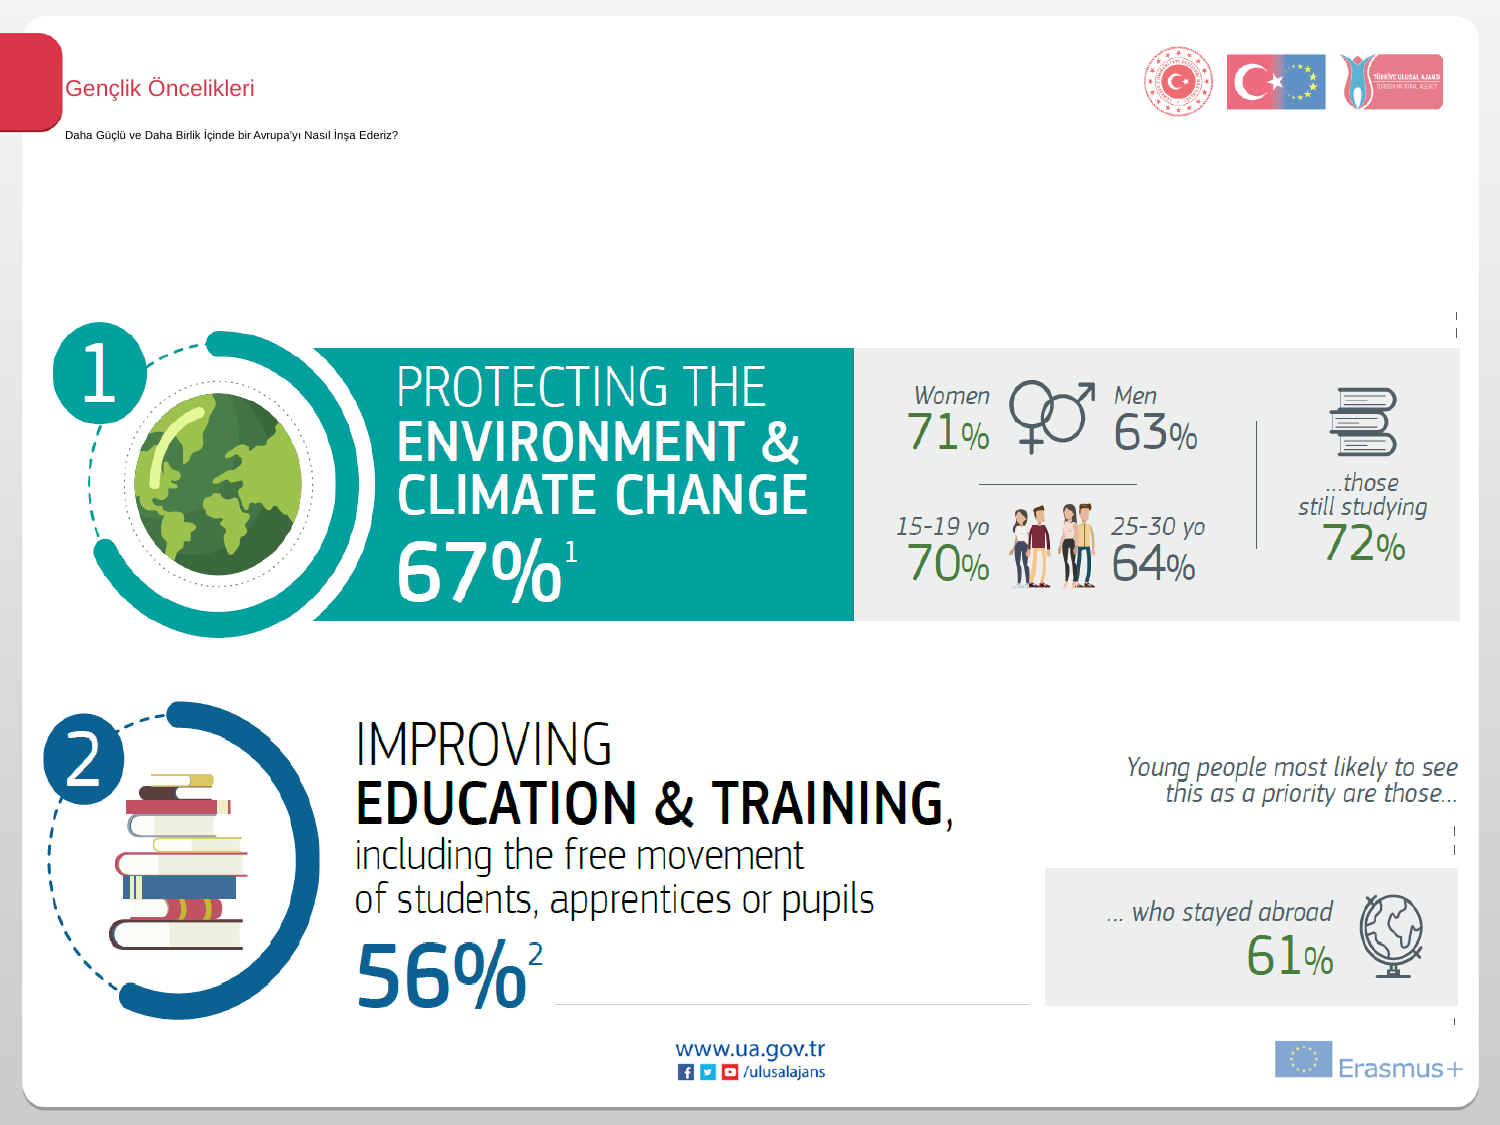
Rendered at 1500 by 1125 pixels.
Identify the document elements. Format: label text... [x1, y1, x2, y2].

title Gençlik Öncelikleri Daha Güçlü ve Daha Birlik İçinde bir Avrupa’yı Nasıl İnşa Ederiz? [50, 37, 1463, 150]
picture [0, 0, 1500, 1125]
